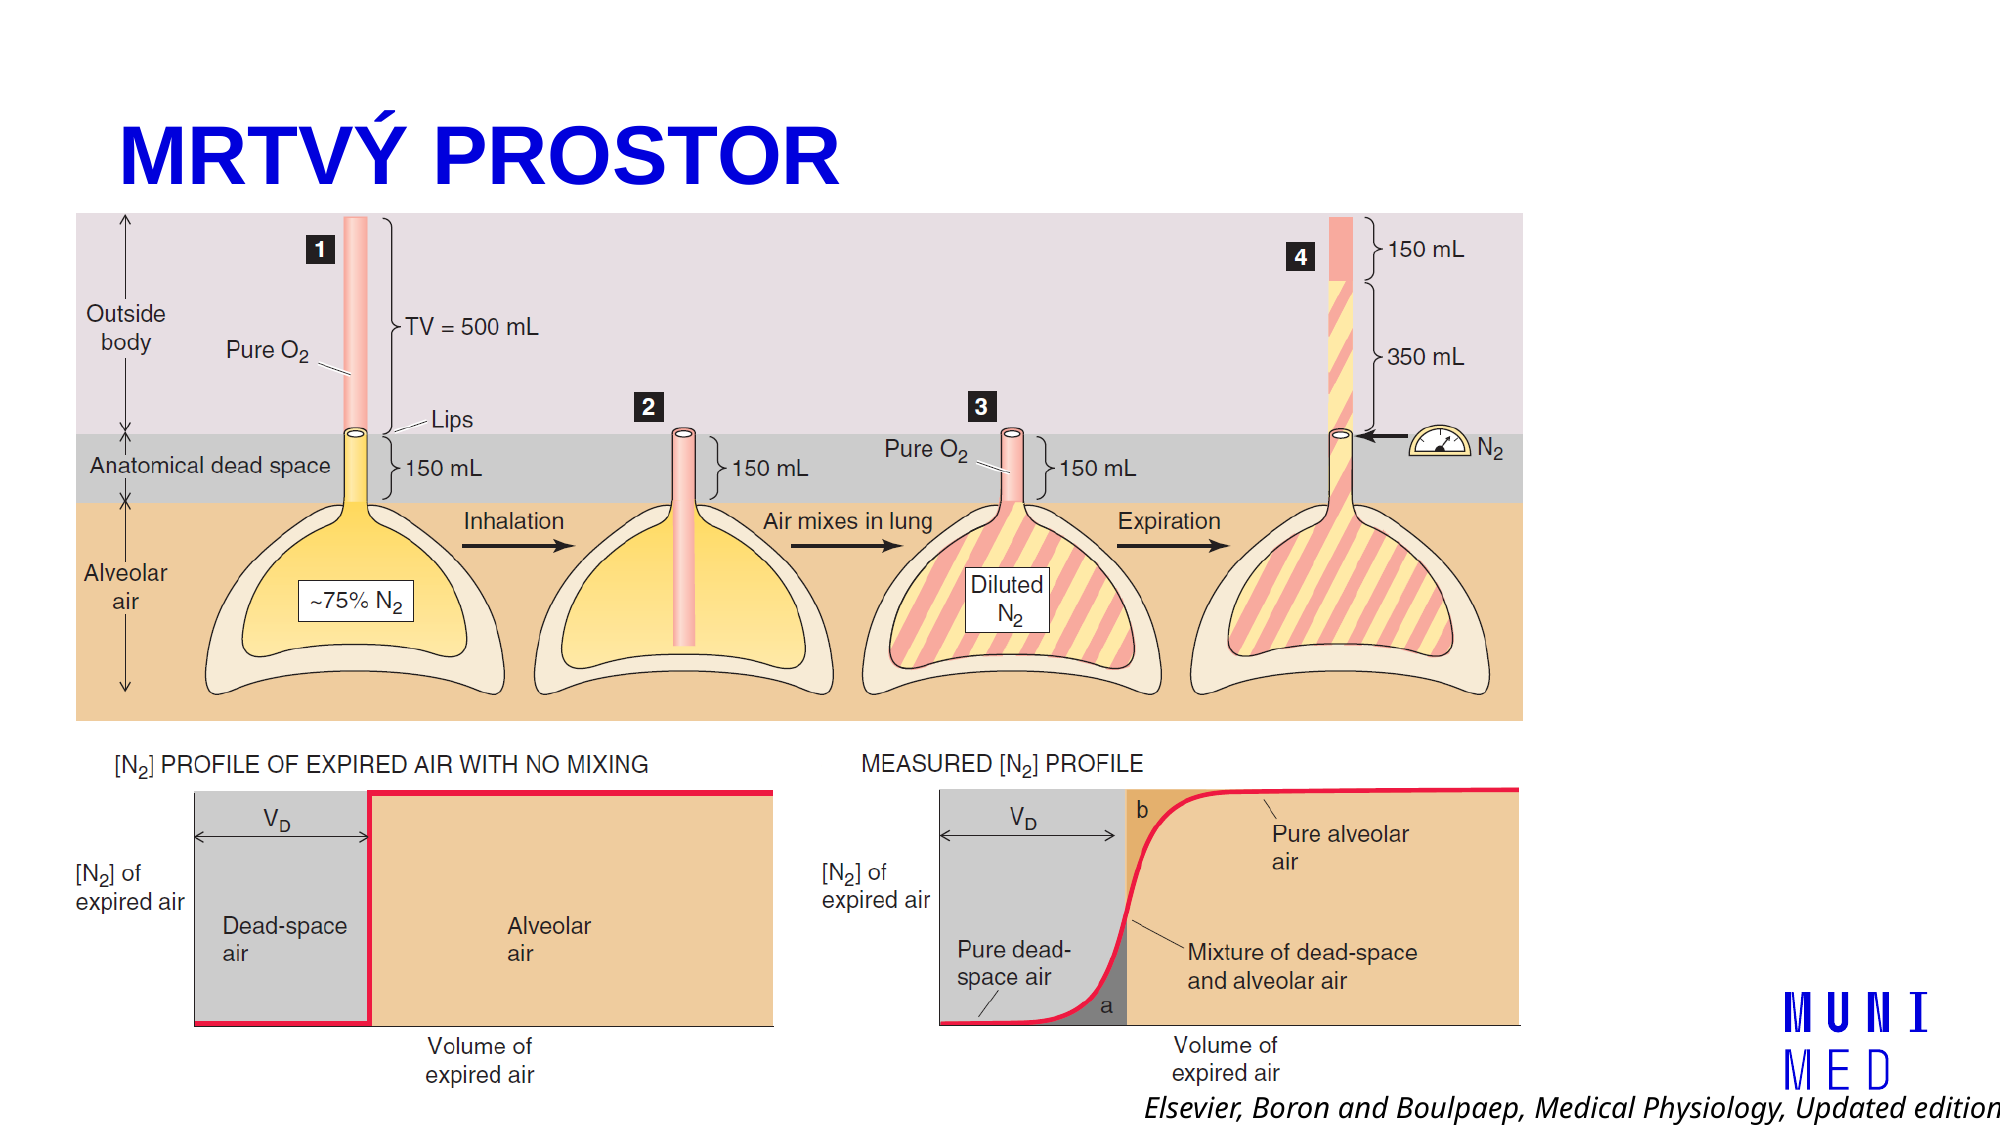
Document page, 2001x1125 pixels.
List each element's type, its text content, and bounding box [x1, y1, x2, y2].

text_box Elsevier, Boron and Boulpaep, Medical Physiology, Updated edition [1129, 1082, 2000, 1125]
picture [67, 207, 1528, 1090]
title MRTVÝ PROSTOR [118, 118, 1883, 193]
